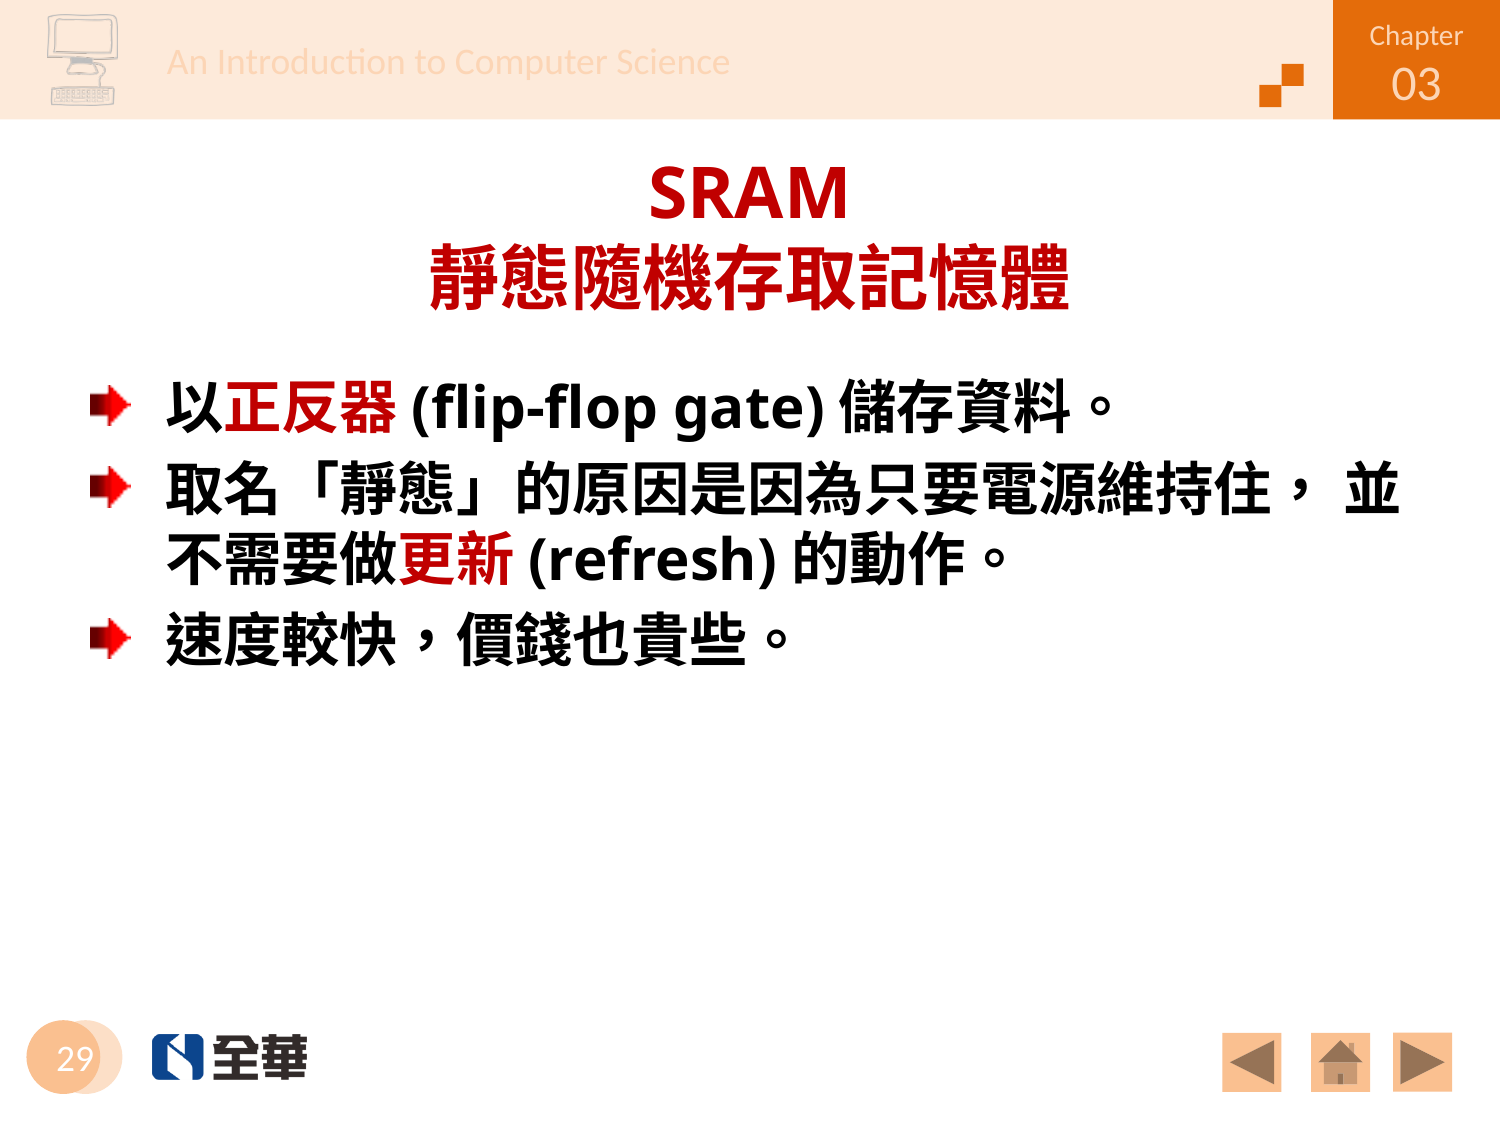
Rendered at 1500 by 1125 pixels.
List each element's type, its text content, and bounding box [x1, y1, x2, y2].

title SRAM 靜態隨機存取記憶體 [75, 138, 1425, 327]
picture [90, 618, 131, 659]
picture [47, 14, 118, 106]
picture [90, 385, 131, 426]
picture [152, 1034, 307, 1080]
picture [90, 466, 131, 508]
list 以正反器(flip-flop gate)儲存資料。 取名「靜態」的原因是因為只要電源維持住， 並不需要做更新(refresh)的動作。 速度較快，價錢也貴些。 [75, 363, 1425, 1005]
